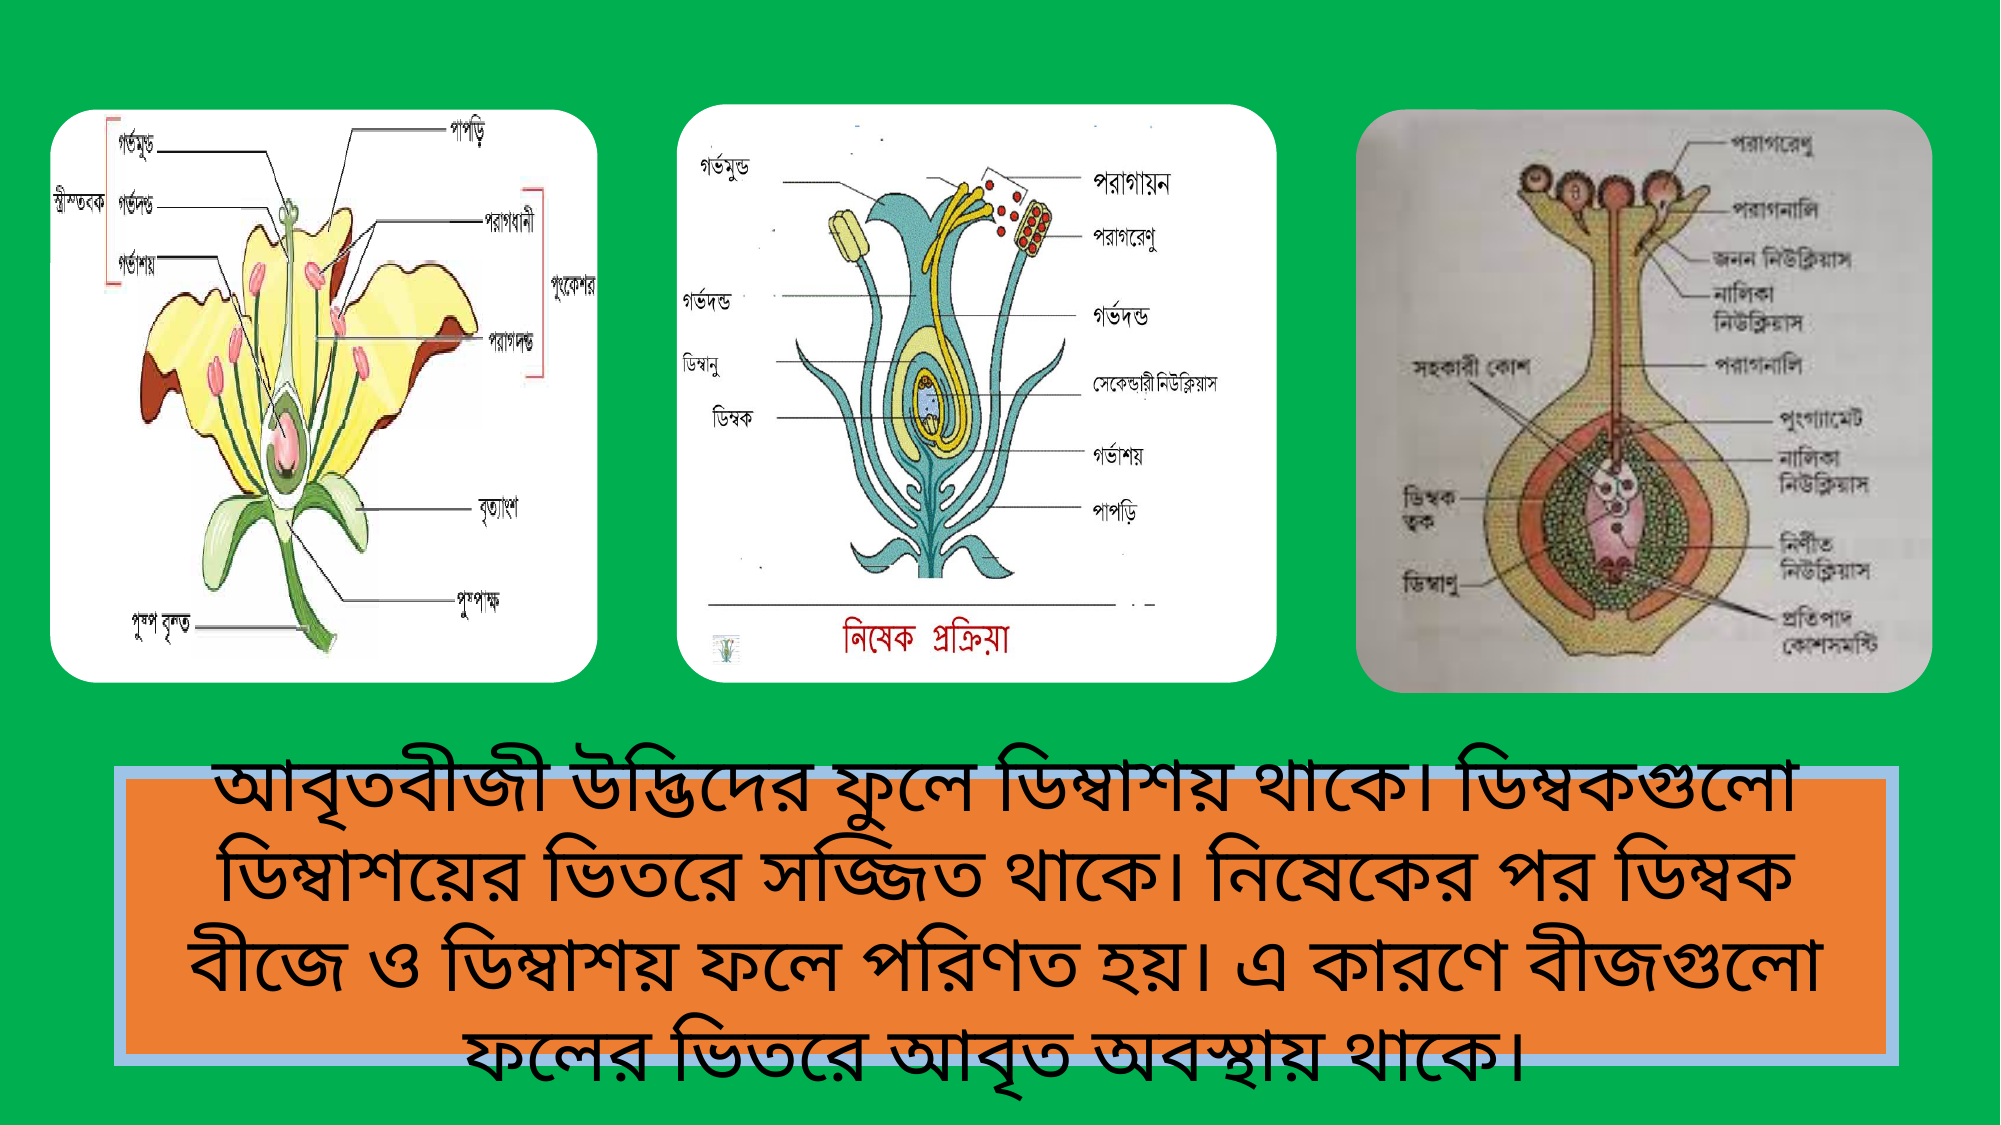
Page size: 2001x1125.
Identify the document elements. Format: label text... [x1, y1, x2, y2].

picture [50, 109, 598, 683]
picture [1355, 109, 1933, 694]
picture [676, 104, 1277, 683]
text_box আবৃতবীজী উদ্ভিদের ফুলে ডিম্বাশয় থাকে। ডিম্বকগুলো ডিম্বাশয়ের ভিতরে সজ্জিত থাকে। নিষেকের পর ডিম্বক বীজে ও ডিম্বাশয় ফলে পরিণত হয়। এ কারণে বীজগুলো ফলের ভিতরে আবৃত অবস্থায় থাকে। [119, 771, 1893, 1061]
